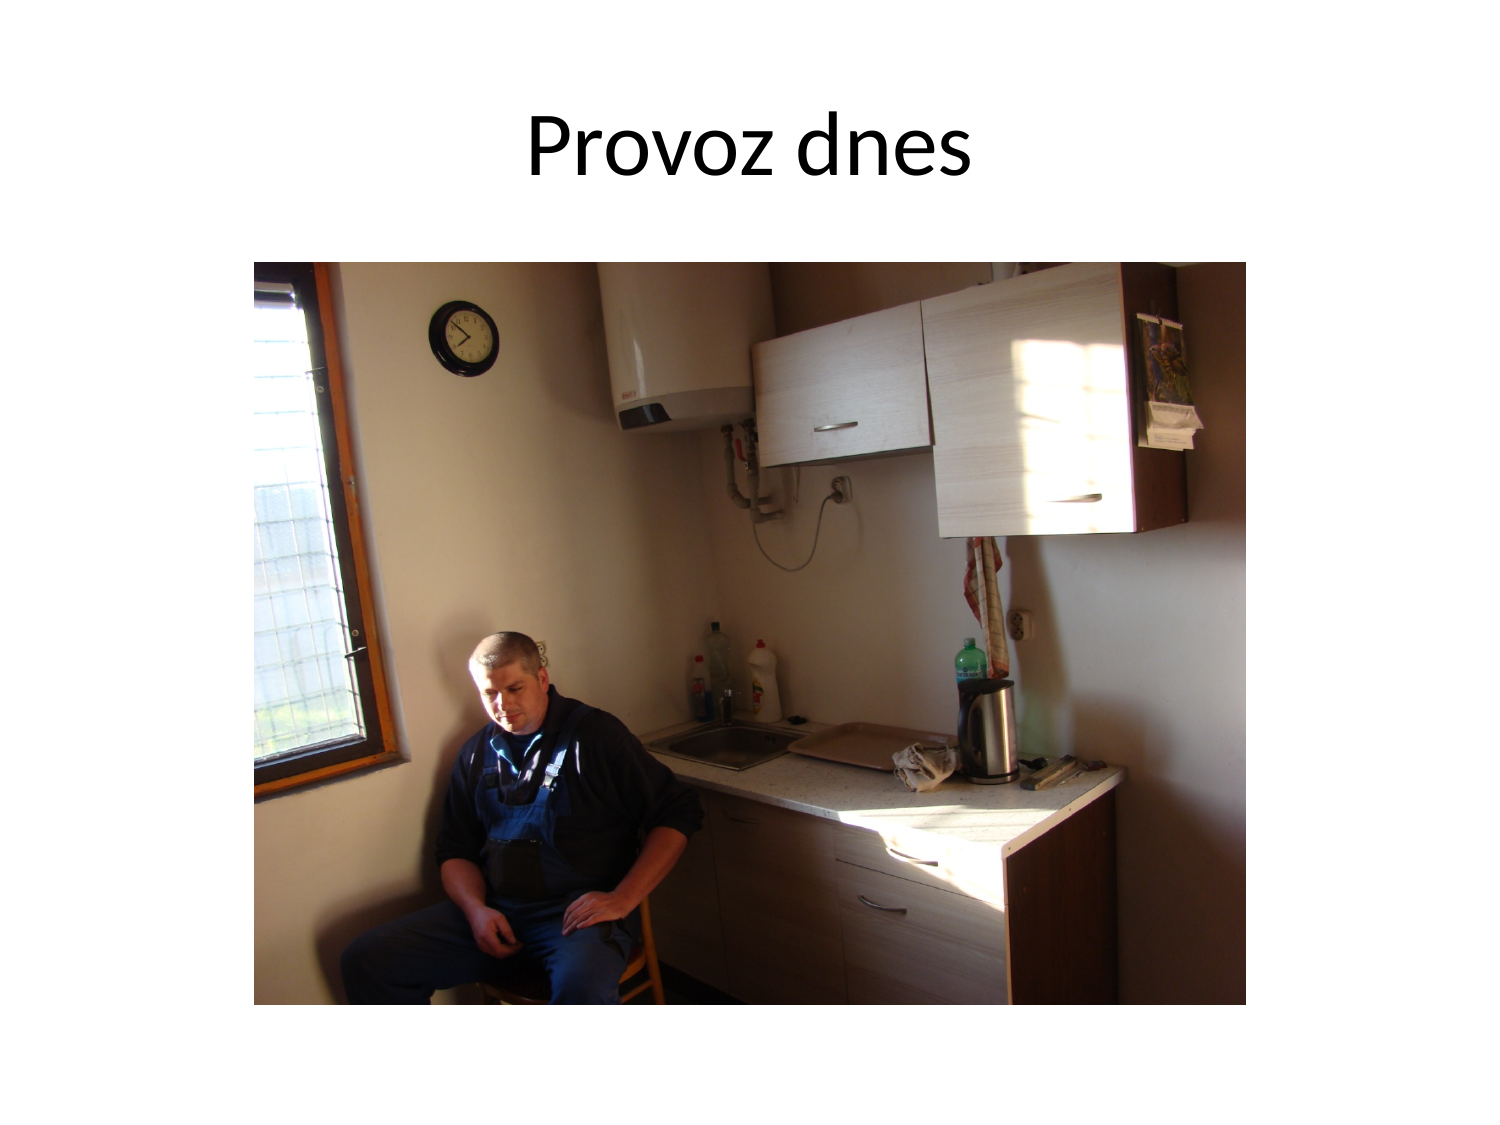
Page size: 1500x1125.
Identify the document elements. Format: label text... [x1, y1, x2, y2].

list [254, 262, 1246, 1006]
title Provoz dnes [74, 44, 1426, 233]
